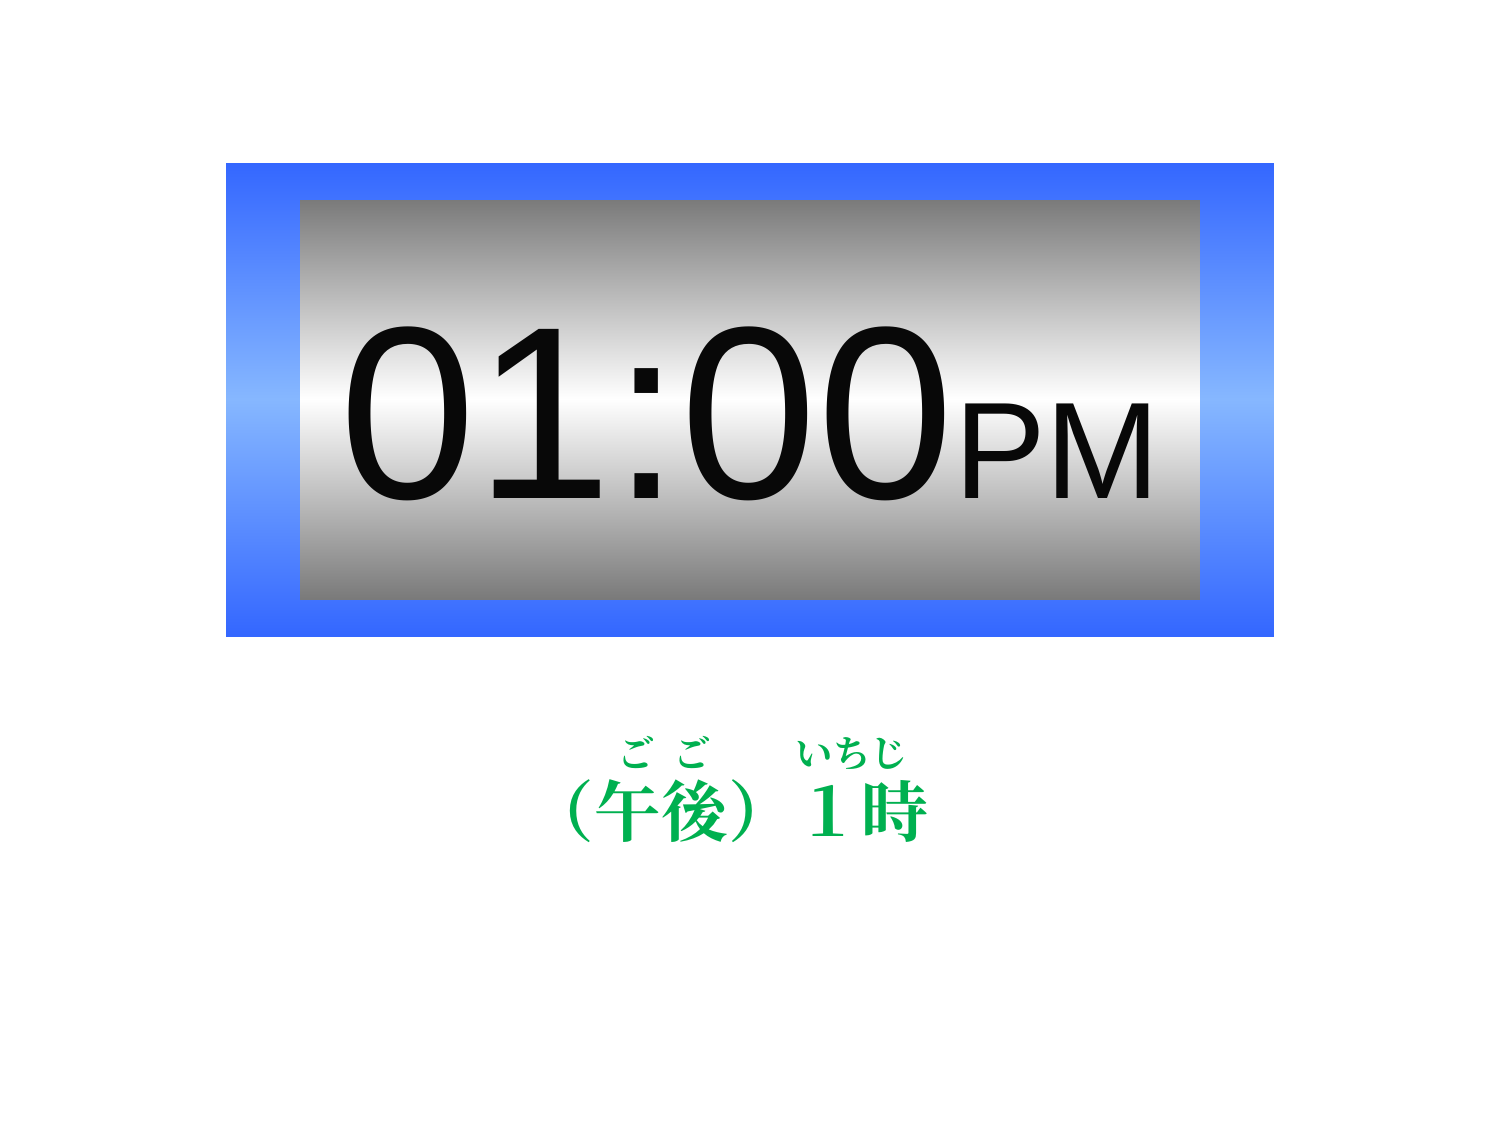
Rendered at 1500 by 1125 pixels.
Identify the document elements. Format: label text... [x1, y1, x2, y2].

text_box [224, 162, 1275, 638]
text_box （午後）１時 [513, 762, 944, 858]
text_box ご ご いちじ [602, 722, 924, 783]
title 01:00PM [300, 200, 1200, 600]
